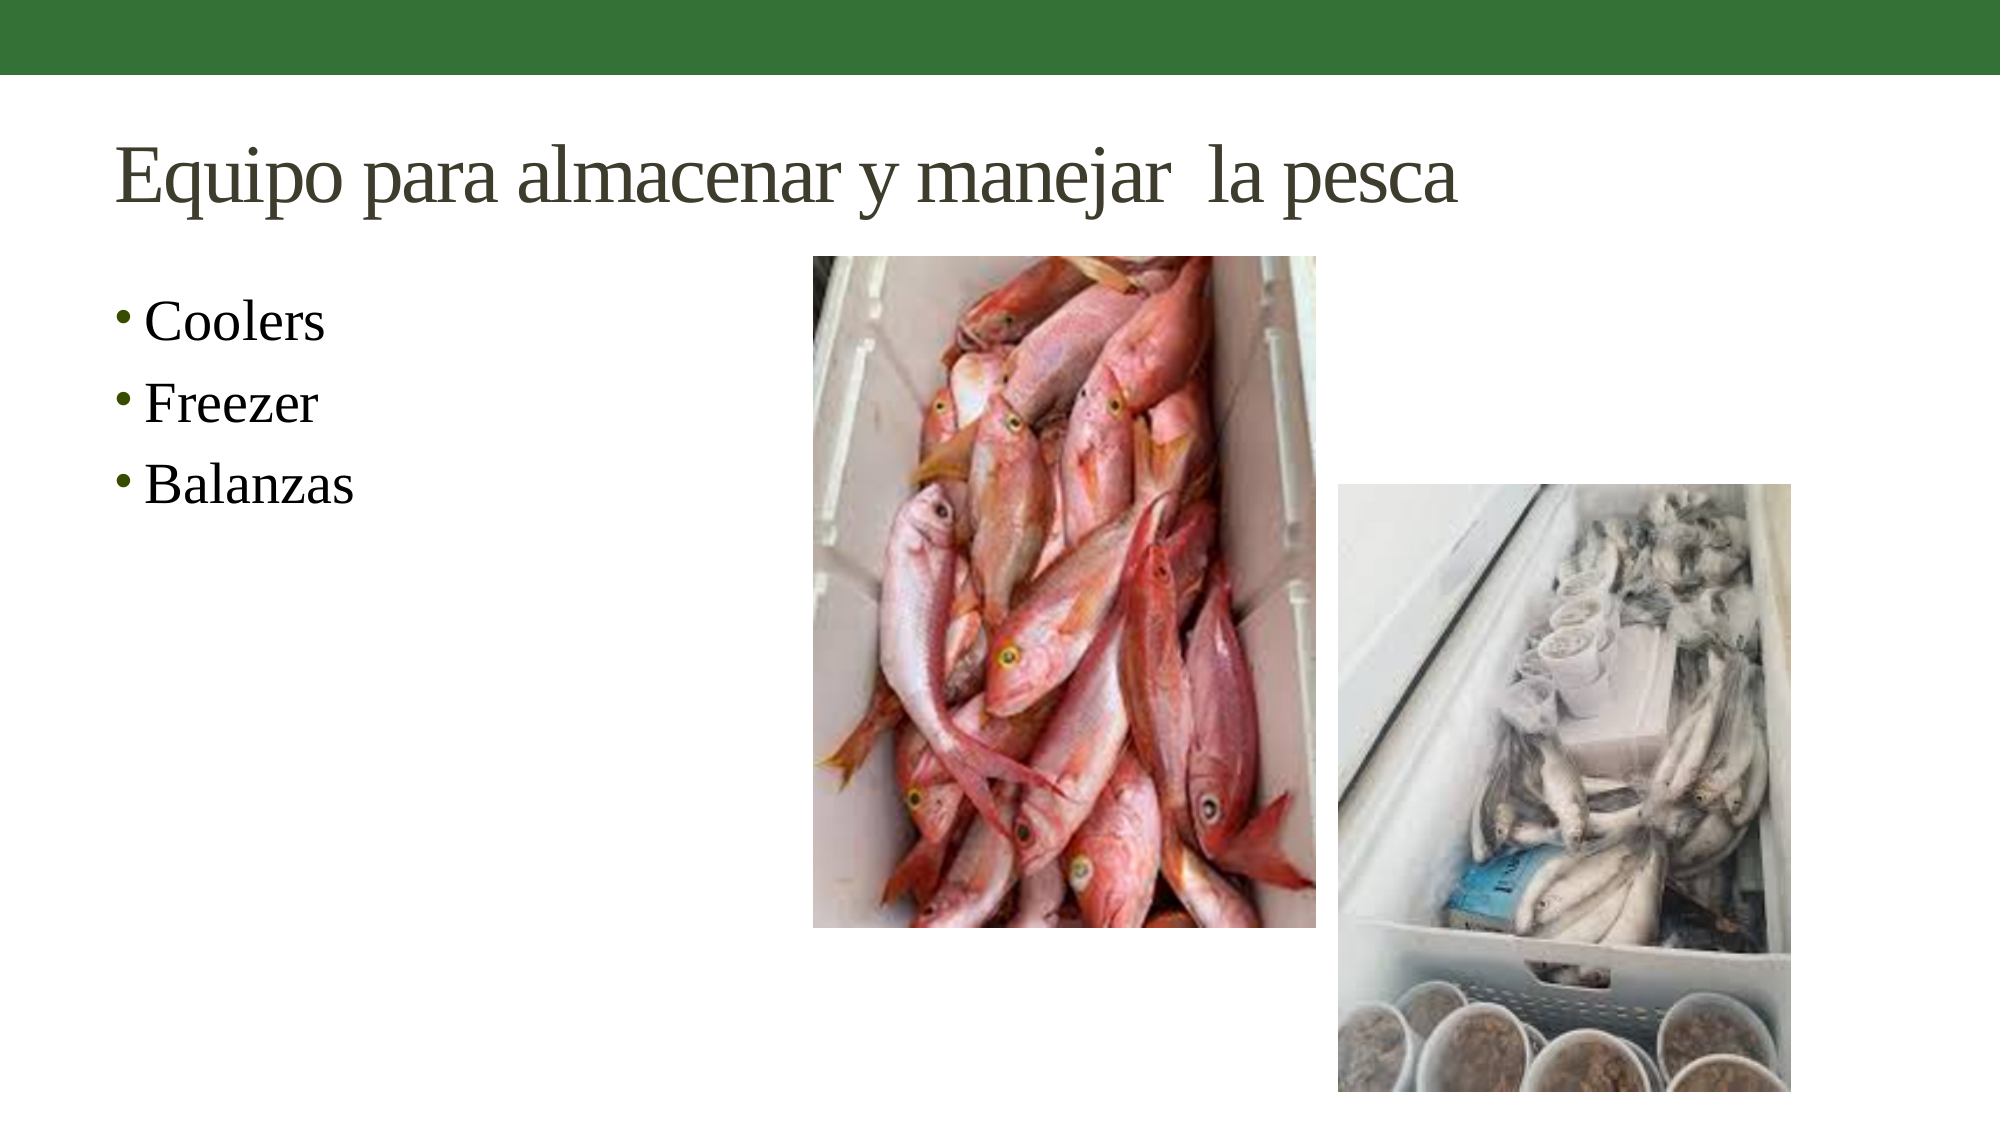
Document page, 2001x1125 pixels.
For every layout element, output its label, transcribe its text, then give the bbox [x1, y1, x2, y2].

picture [1338, 484, 1792, 1092]
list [813, 256, 1317, 928]
title Equipo para almacenar y manejar la pesca [99, 87, 1900, 250]
list Coolers Freezer Balanzas [99, 274, 984, 1049]
